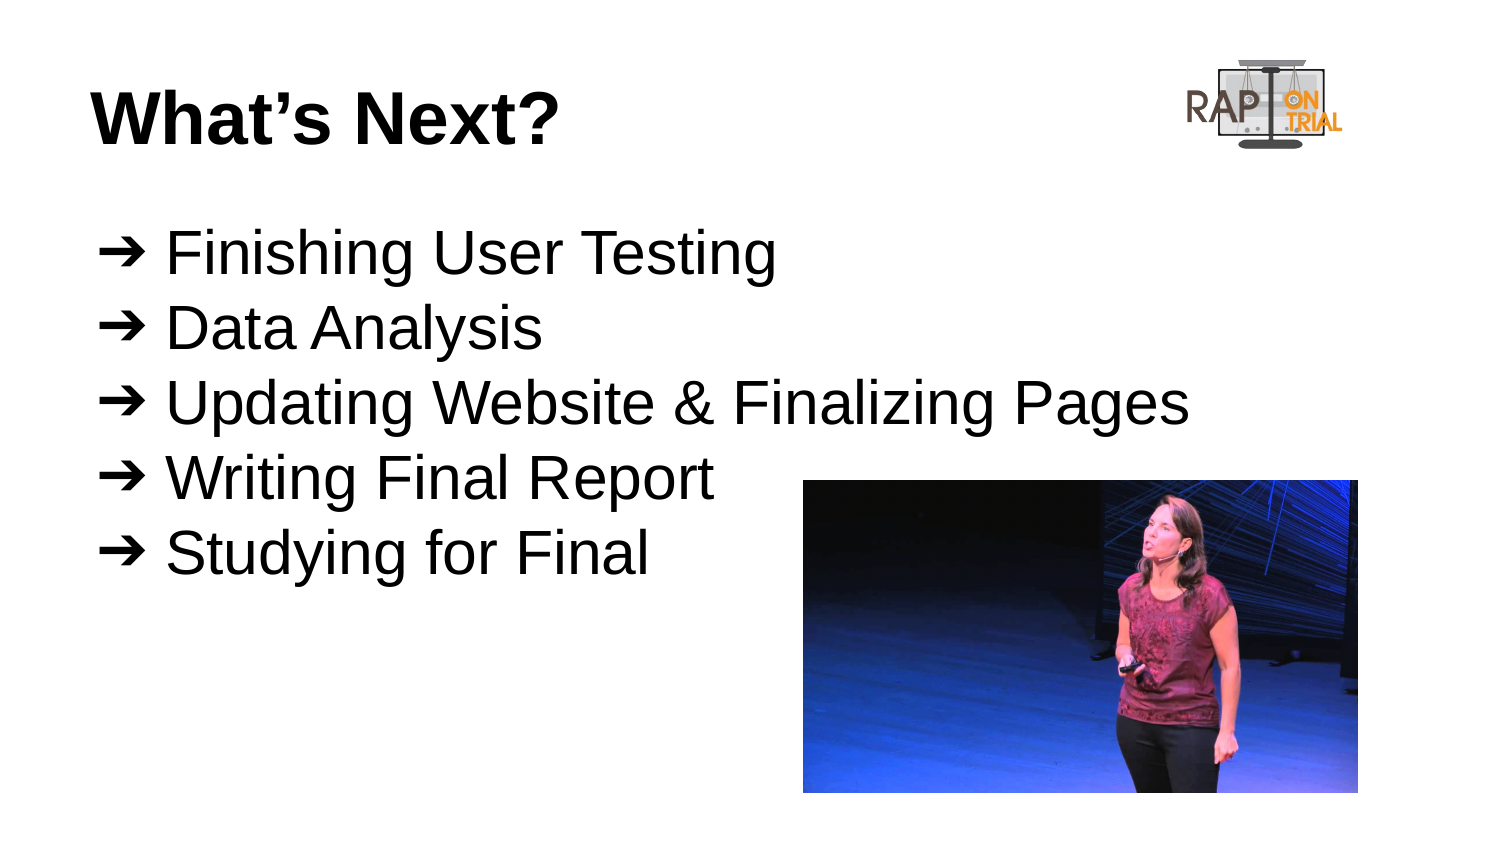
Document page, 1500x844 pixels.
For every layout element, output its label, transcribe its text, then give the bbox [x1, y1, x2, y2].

picture [1172, 55, 1359, 154]
picture [802, 480, 1359, 793]
list Finishing User Testing Data Analysis Updating Website & Finalizing Pages Writing Final Report Studying for Final [75, 196, 1425, 808]
title What’s Next? [75, 33, 1425, 175]
